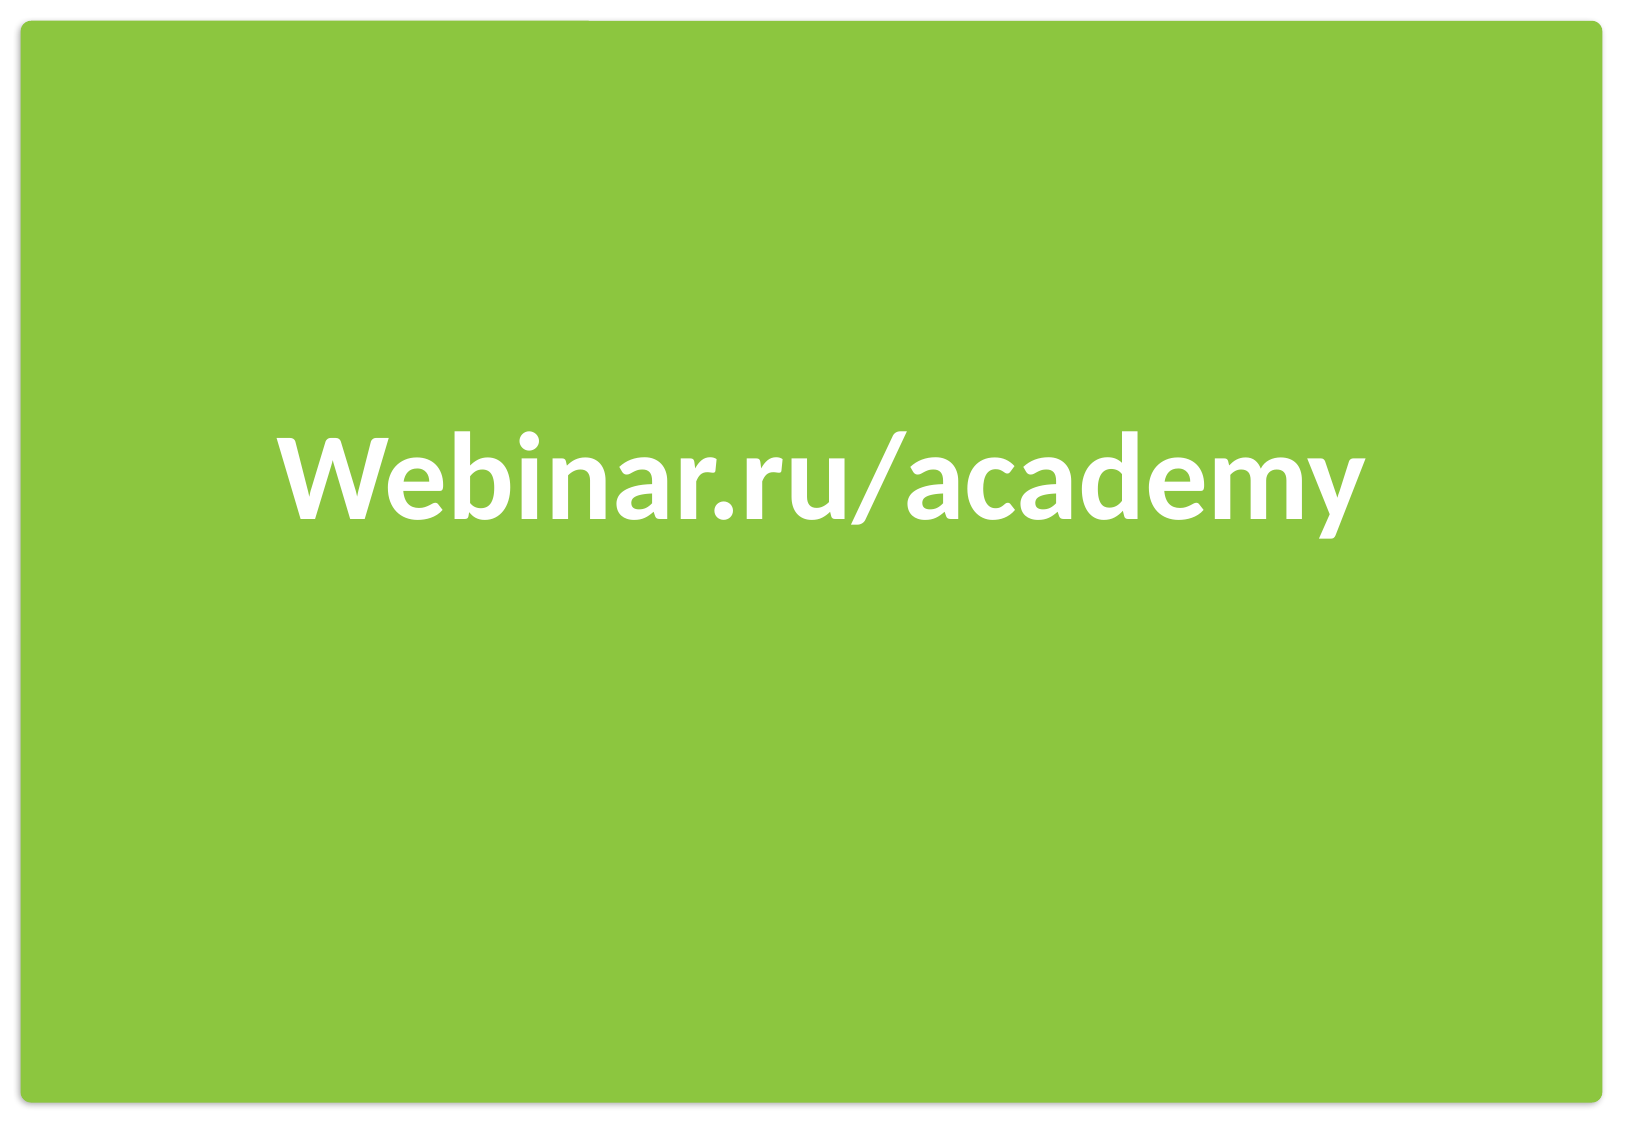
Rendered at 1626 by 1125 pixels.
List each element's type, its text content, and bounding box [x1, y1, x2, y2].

title Webinar.ru/academy [151, 356, 1492, 686]
